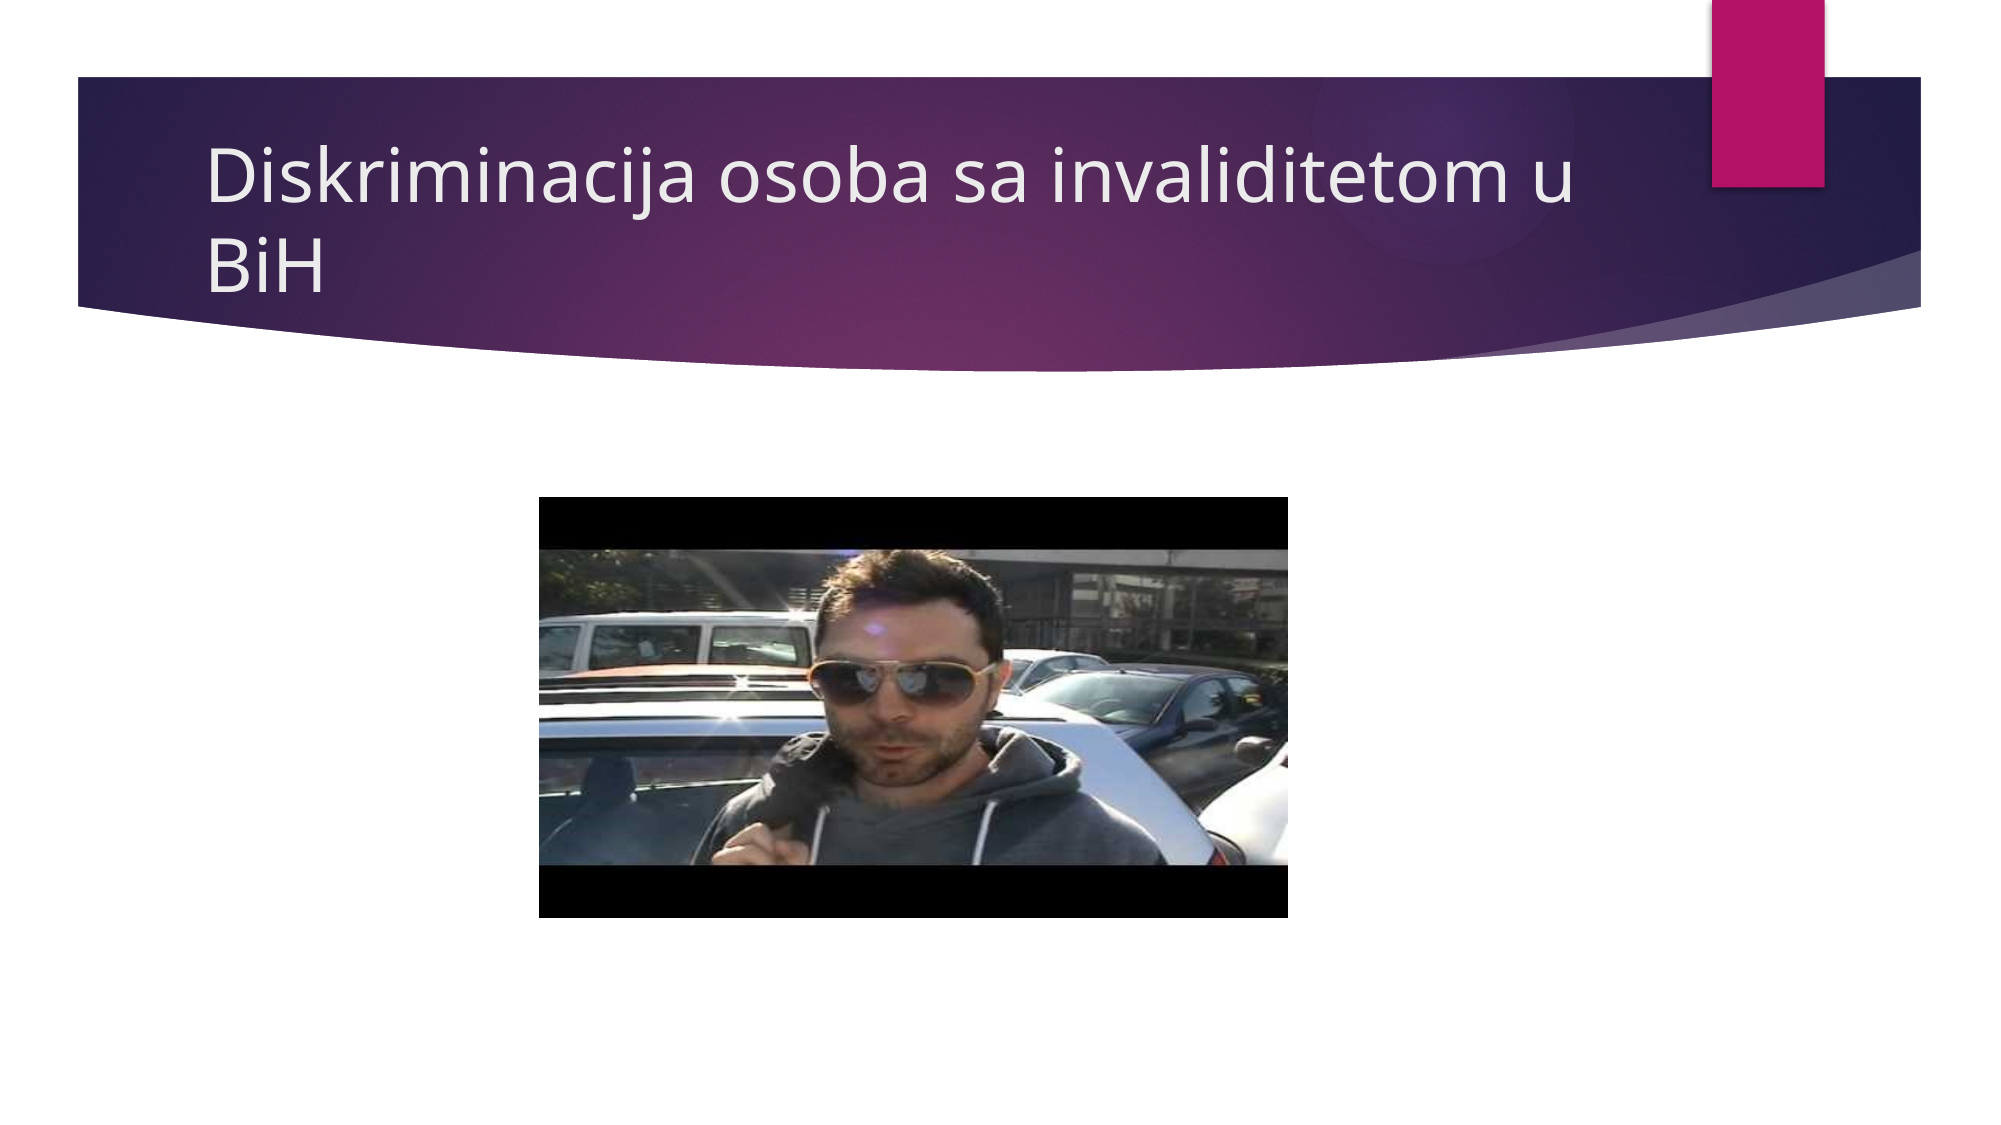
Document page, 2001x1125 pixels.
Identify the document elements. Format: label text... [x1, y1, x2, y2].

title Diskriminacija osoba sa invaliditetom u BiH [189, 159, 1627, 276]
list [537, 496, 1289, 919]
